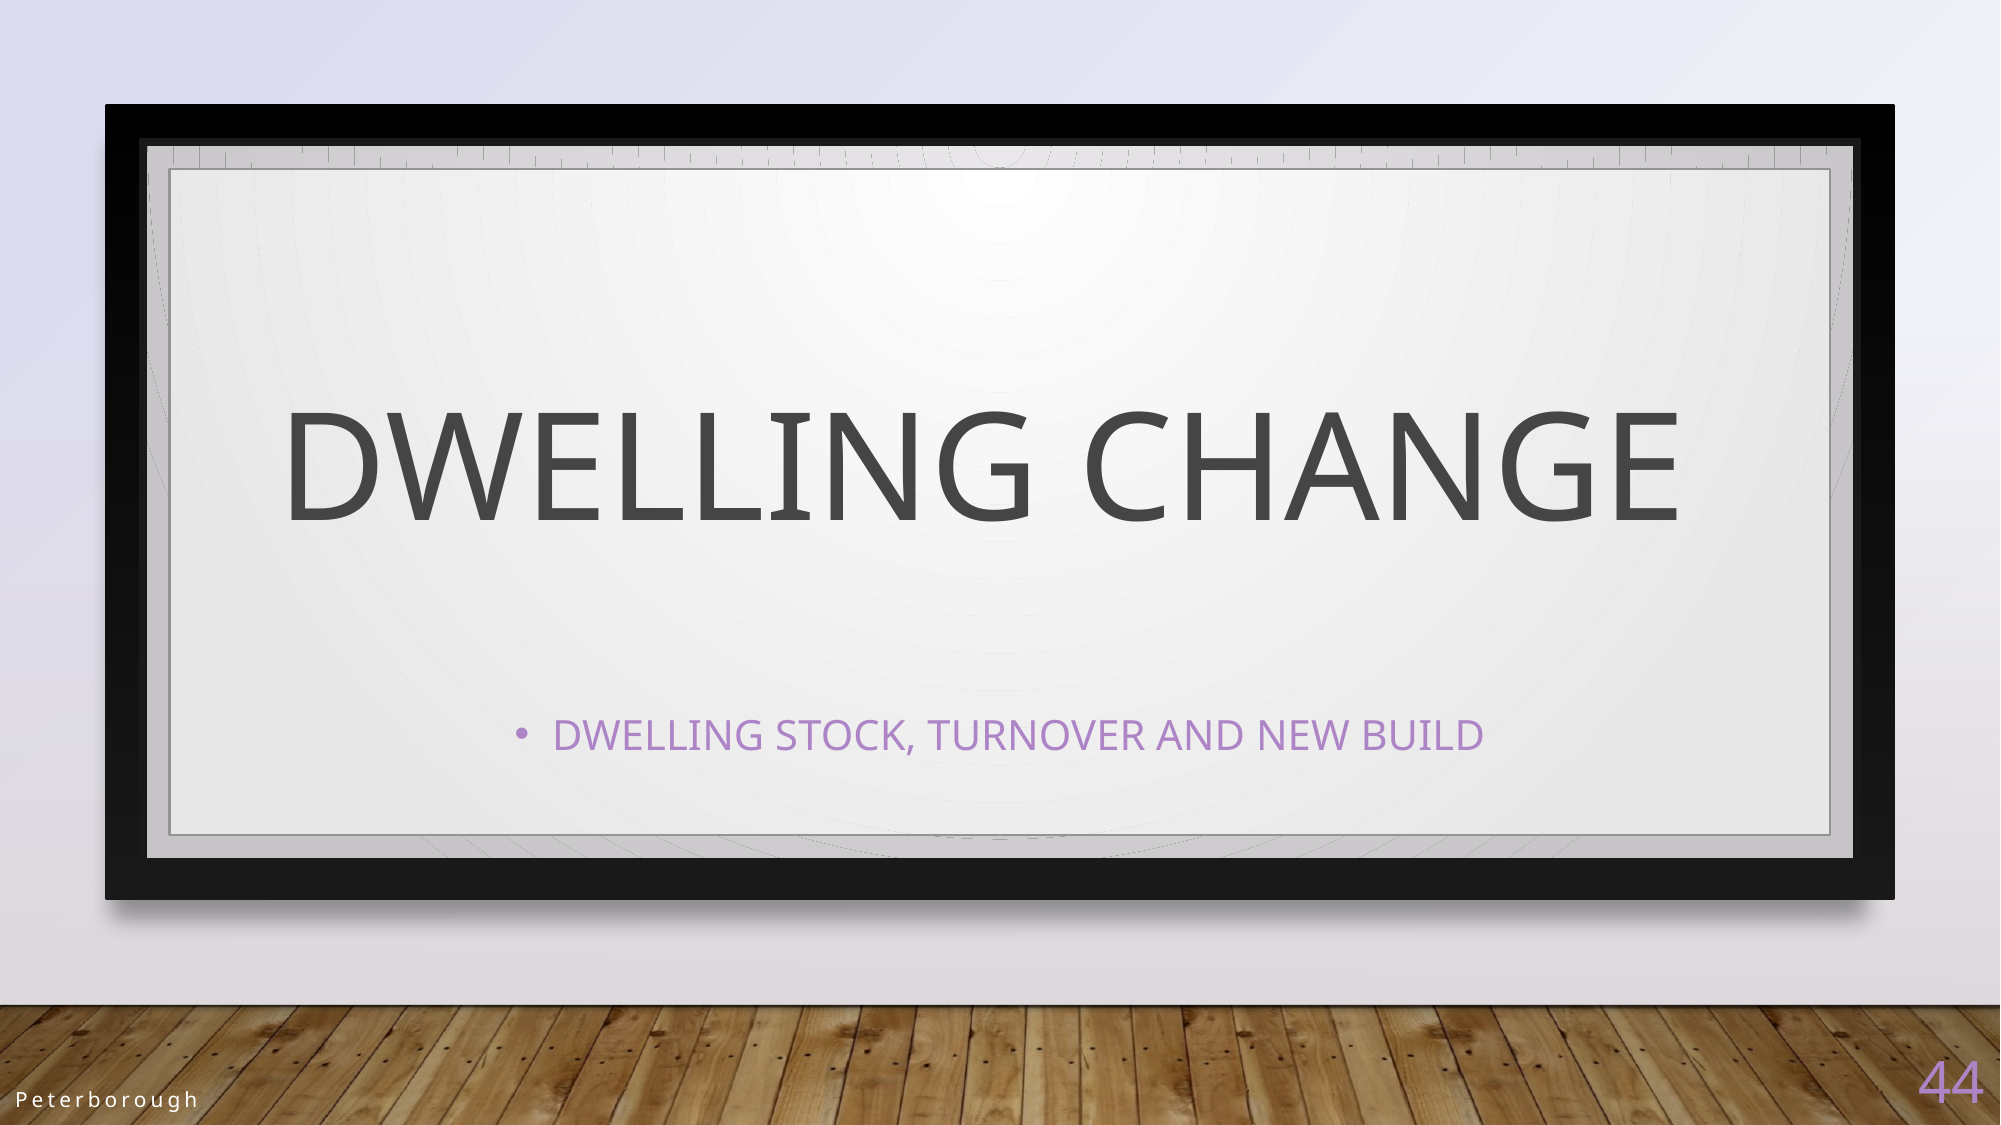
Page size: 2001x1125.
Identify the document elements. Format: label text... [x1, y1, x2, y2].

text_box [0, 330, 2000, 1004]
text_box [168, 168, 1831, 836]
text_box Dwelling change [255, 259, 1748, 677]
text_box [142, 141, 1858, 863]
text_box [0, 0, 2000, 330]
text_box Dwelling stock, turnover and new build [251, 683, 1748, 801]
picture [0, 1006, 2000, 1125]
text_box [105, 104, 1895, 900]
